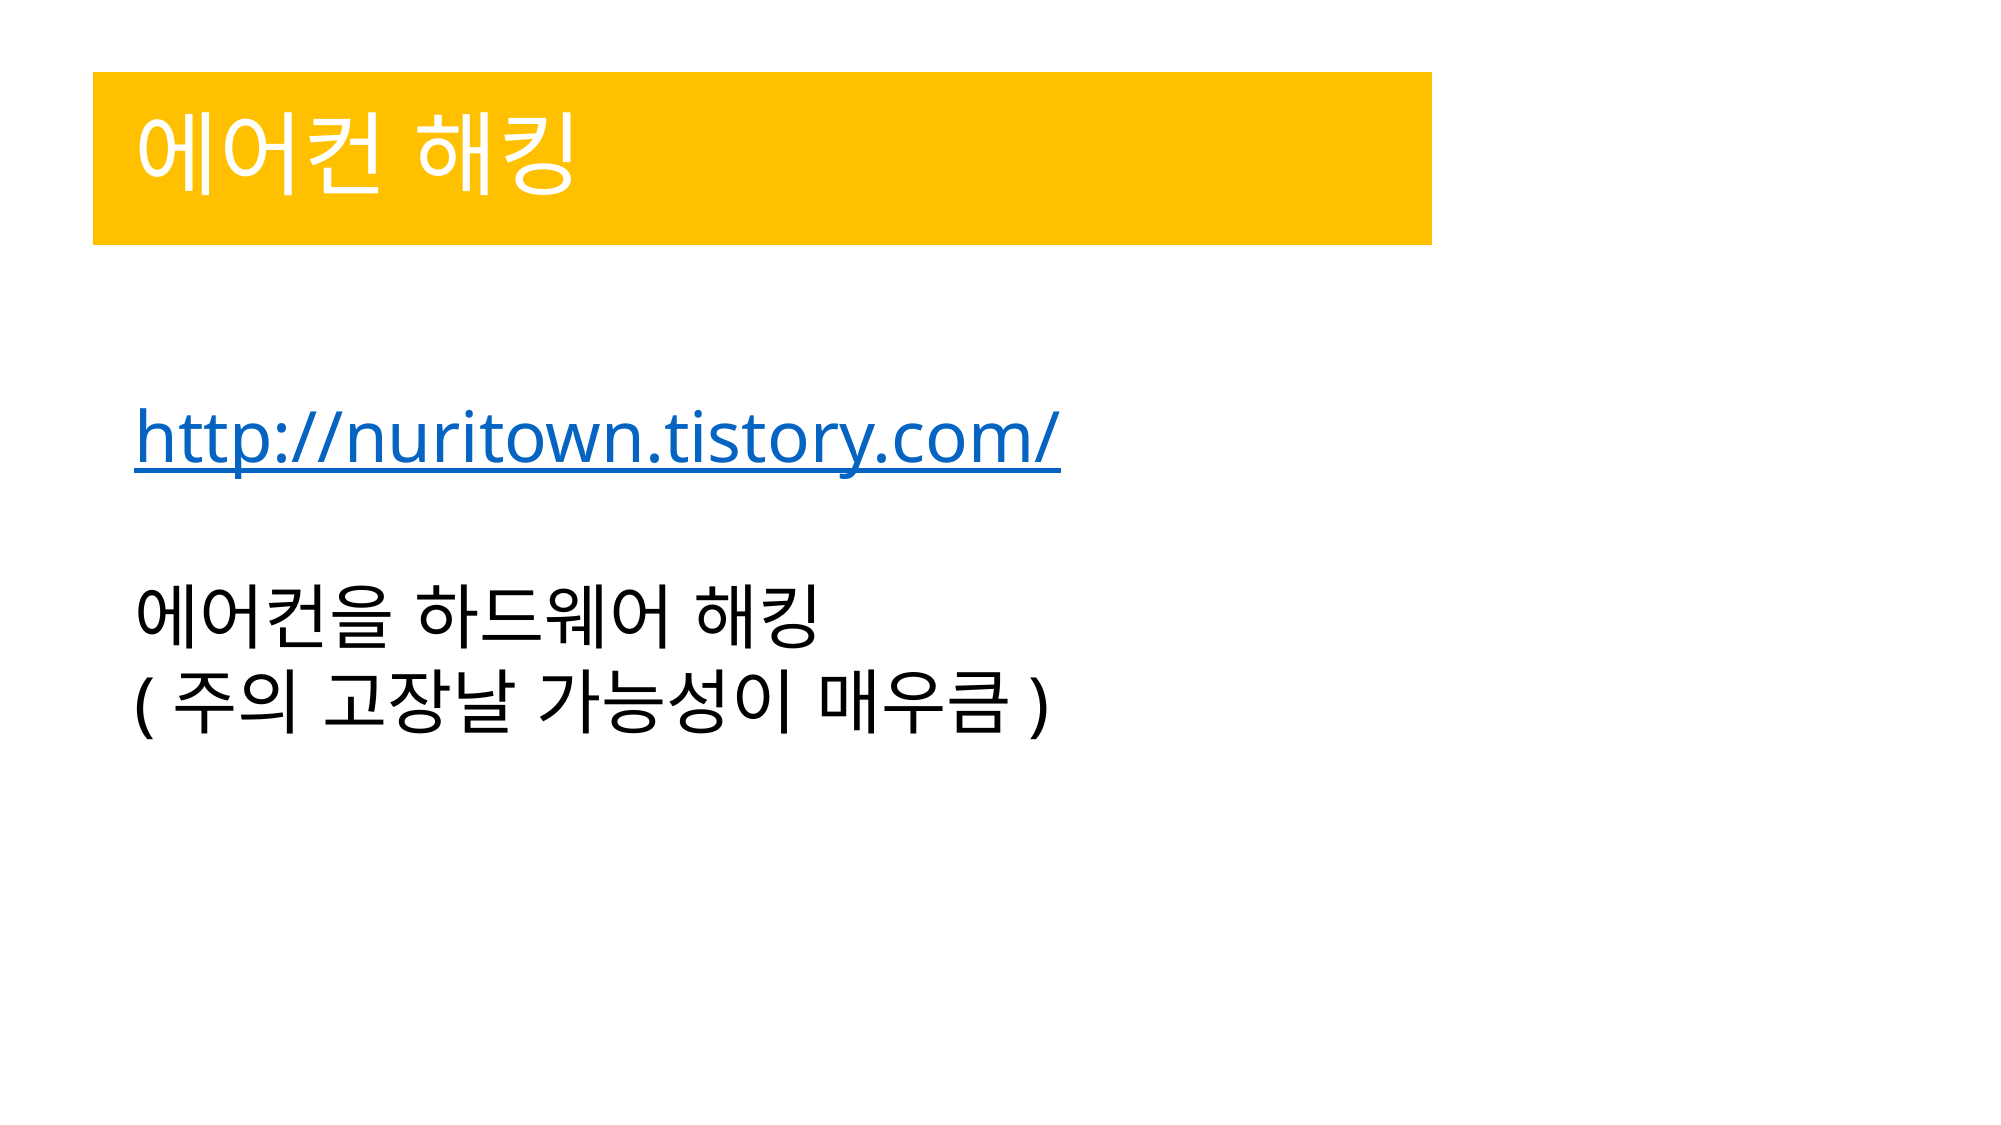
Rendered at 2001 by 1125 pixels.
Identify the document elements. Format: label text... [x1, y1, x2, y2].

title 에어컨 해킹 [119, 49, 1845, 268]
text_box http://nuritown.tistory.com/ 에어컨을 하드웨어 해킹 (주의 고장날 가능성이 매우큼) [119, 383, 1878, 750]
text_box [90, 70, 119, 248]
